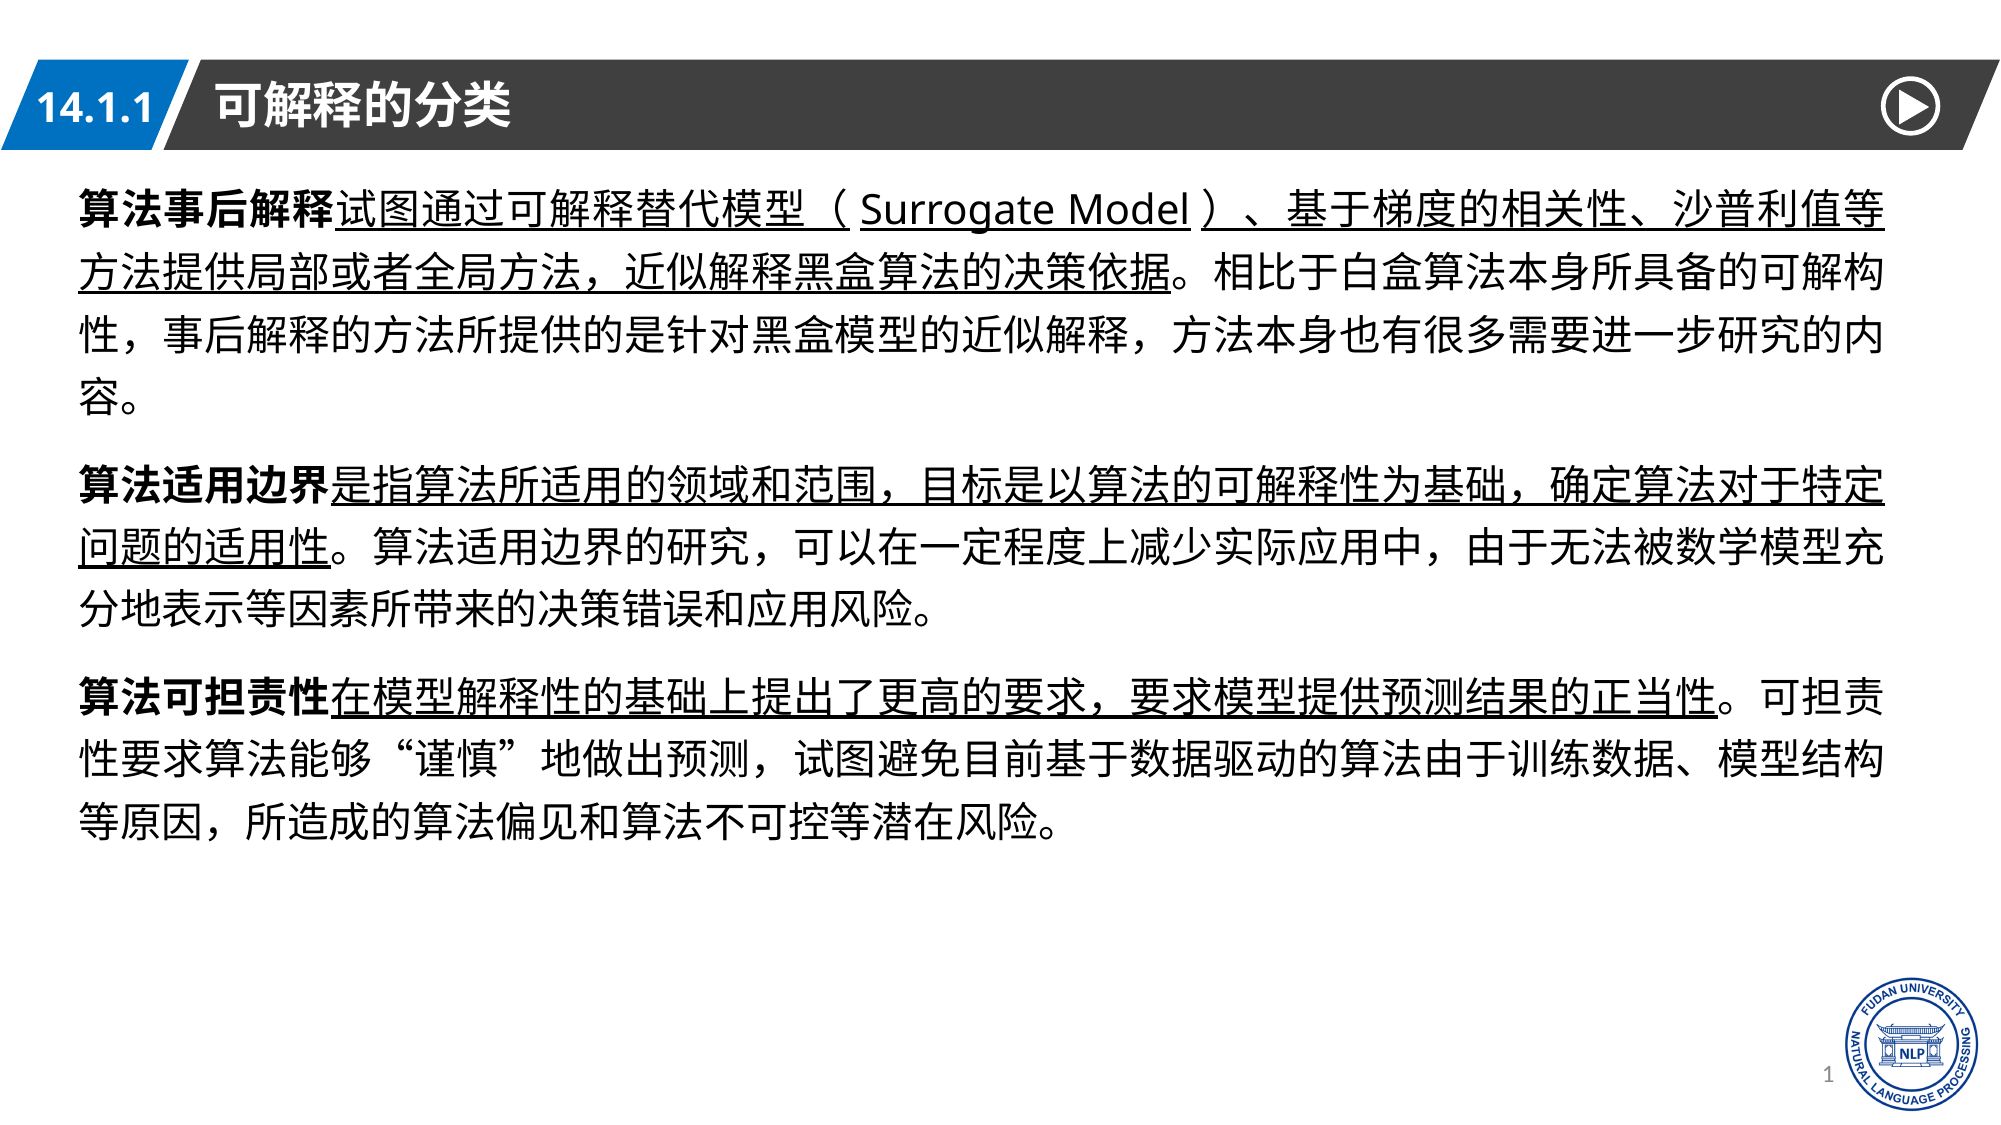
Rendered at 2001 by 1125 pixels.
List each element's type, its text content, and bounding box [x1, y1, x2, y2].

text_box [32, 59, 189, 89]
text_box 14.1.1 [15, 73, 177, 138]
picture [1834, 972, 1985, 1117]
text_box 算法事后解释试图通过可解释替代模型（Surrogate Model）、基于梯度的相关性、沙普利值等方法提供局部或者全局方法，近似解释黑盒算法的决策依据。相比于白盒算法本身所具备的可解构性，事后解释的方法所提供的是针对黑盒模型的近似解释，方法本身也有很多需要进一步研究的内容。 算法适用边界是指算法所适用的领域和范围，目标是以算法的可解释性为基础，确定算法对于特定问题的适用性。算法适用边界的研究，可以在一定程度上减少实际应用中，由于无法被数学模型充分地表示等因素所带来的决策错误和应用风险。 算法可担责性在模型解释性的基础上提出了更高的要求，要求模型提供预测结果的正当性。可担责性要求算法能够“谨慎”地做出预测，试图避免目前基于数据驱动的算法由于训练数据、模型结构等原因，所造成的算法偏见和算法不可控等潜在风险。 [63, 163, 1900, 853]
text_box [163, 59, 2000, 150]
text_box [1883, 78, 1939, 134]
text_box [1, 116, 157, 150]
slide_number 10 [1412, 1042, 1863, 1103]
text_box 可解释的分类 [198, 66, 529, 142]
